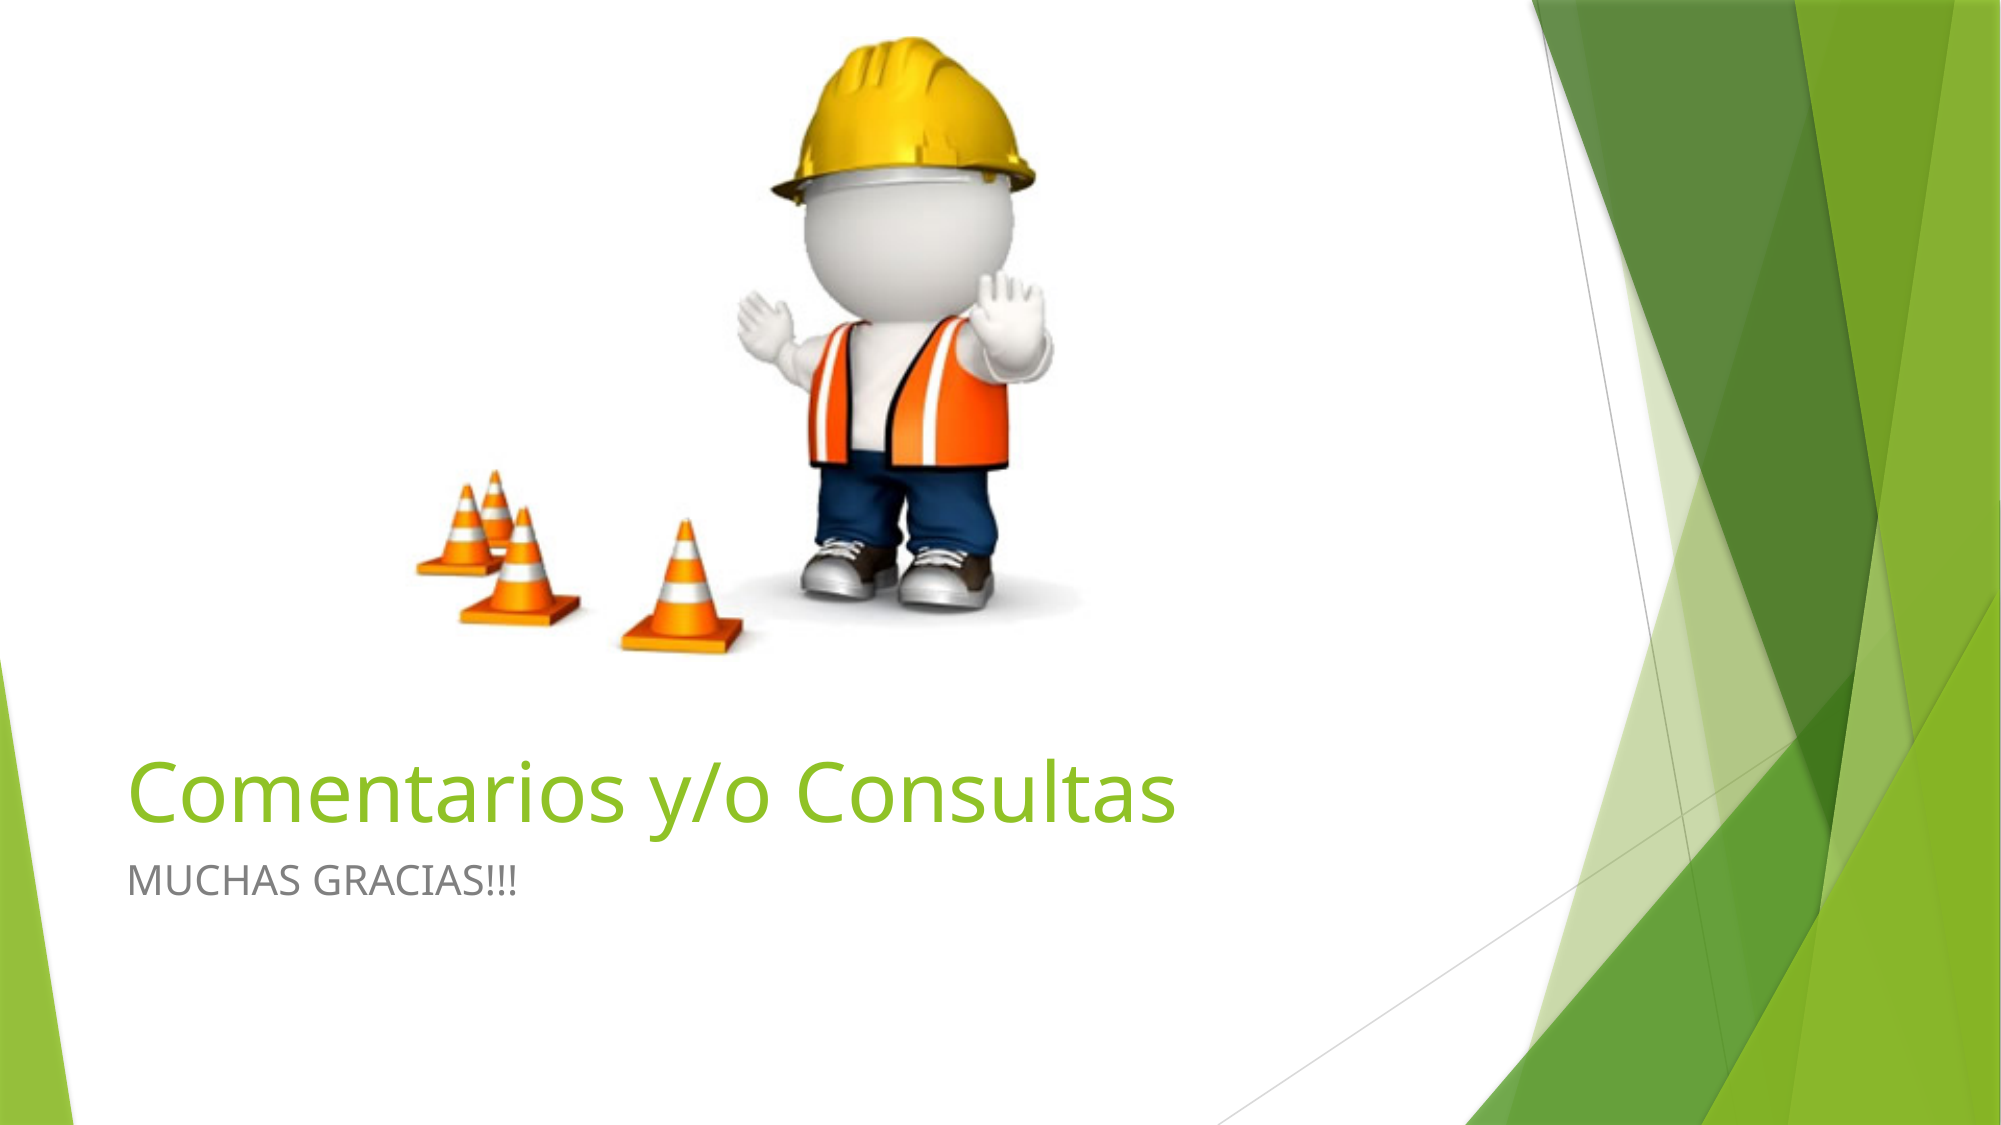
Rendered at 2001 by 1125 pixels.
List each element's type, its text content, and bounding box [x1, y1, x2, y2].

title Comentarios y/o Consultas [111, 546, 1522, 846]
list MUCHAS GRACIAS!!! [111, 846, 1522, 988]
picture [172, 36, 1299, 663]
